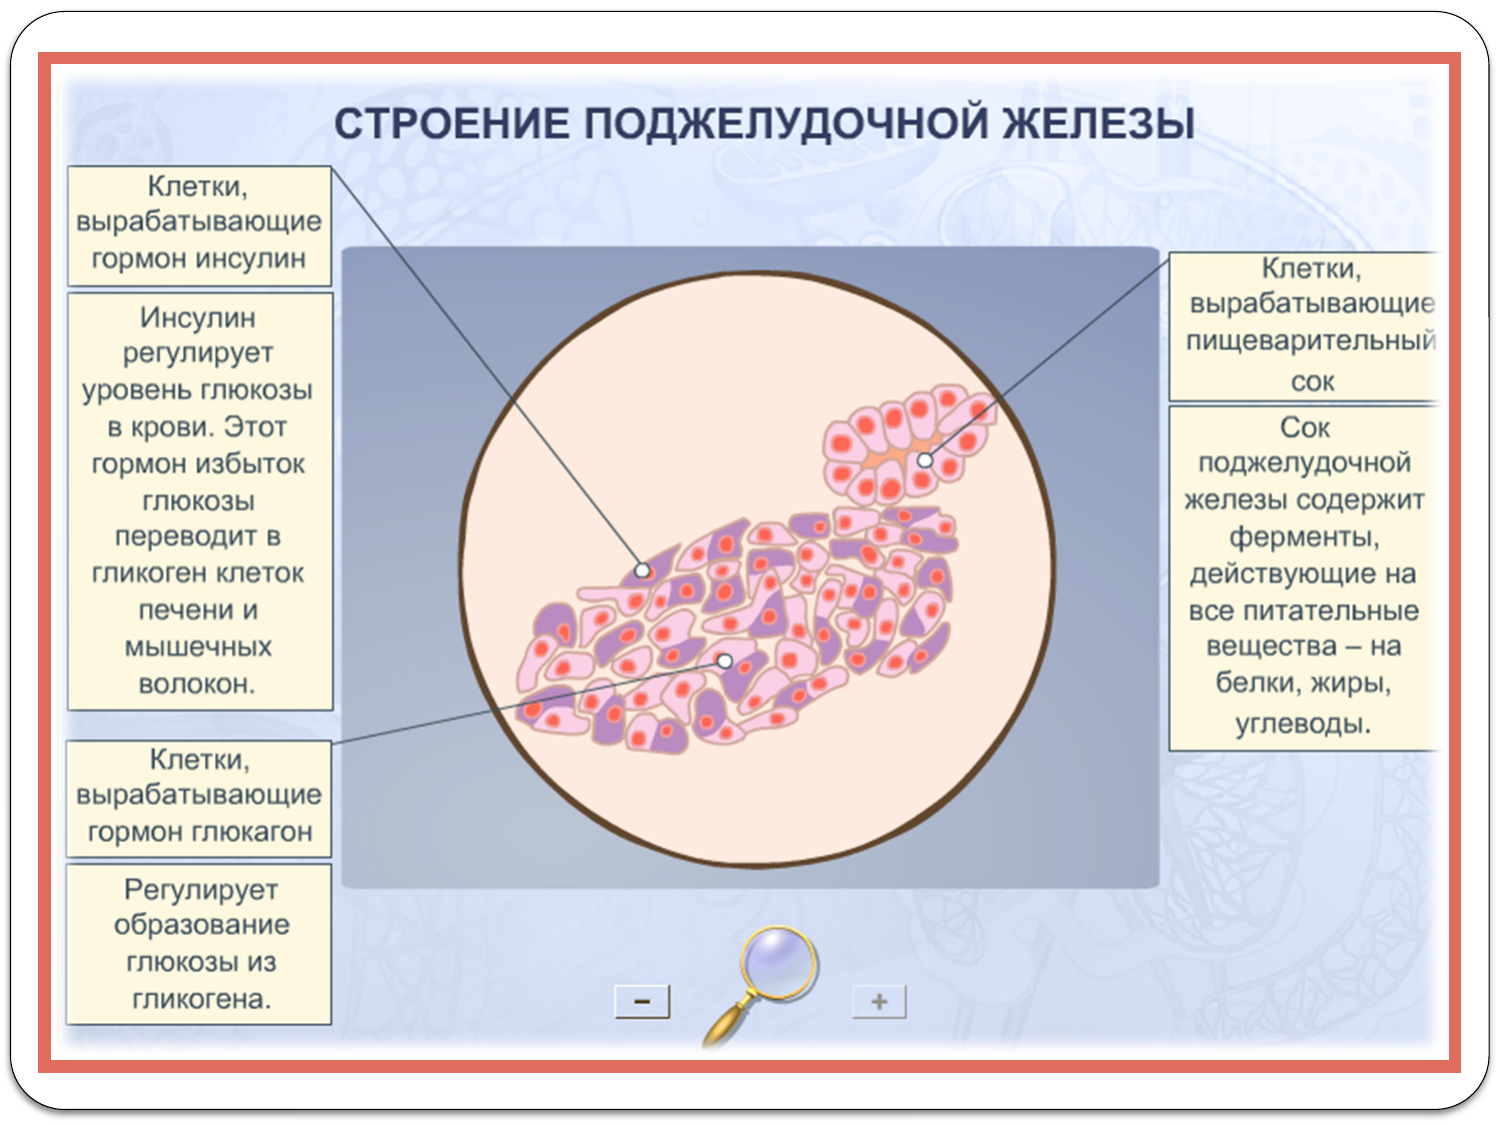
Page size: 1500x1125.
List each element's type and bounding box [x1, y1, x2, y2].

picture [50, 64, 1450, 1061]
